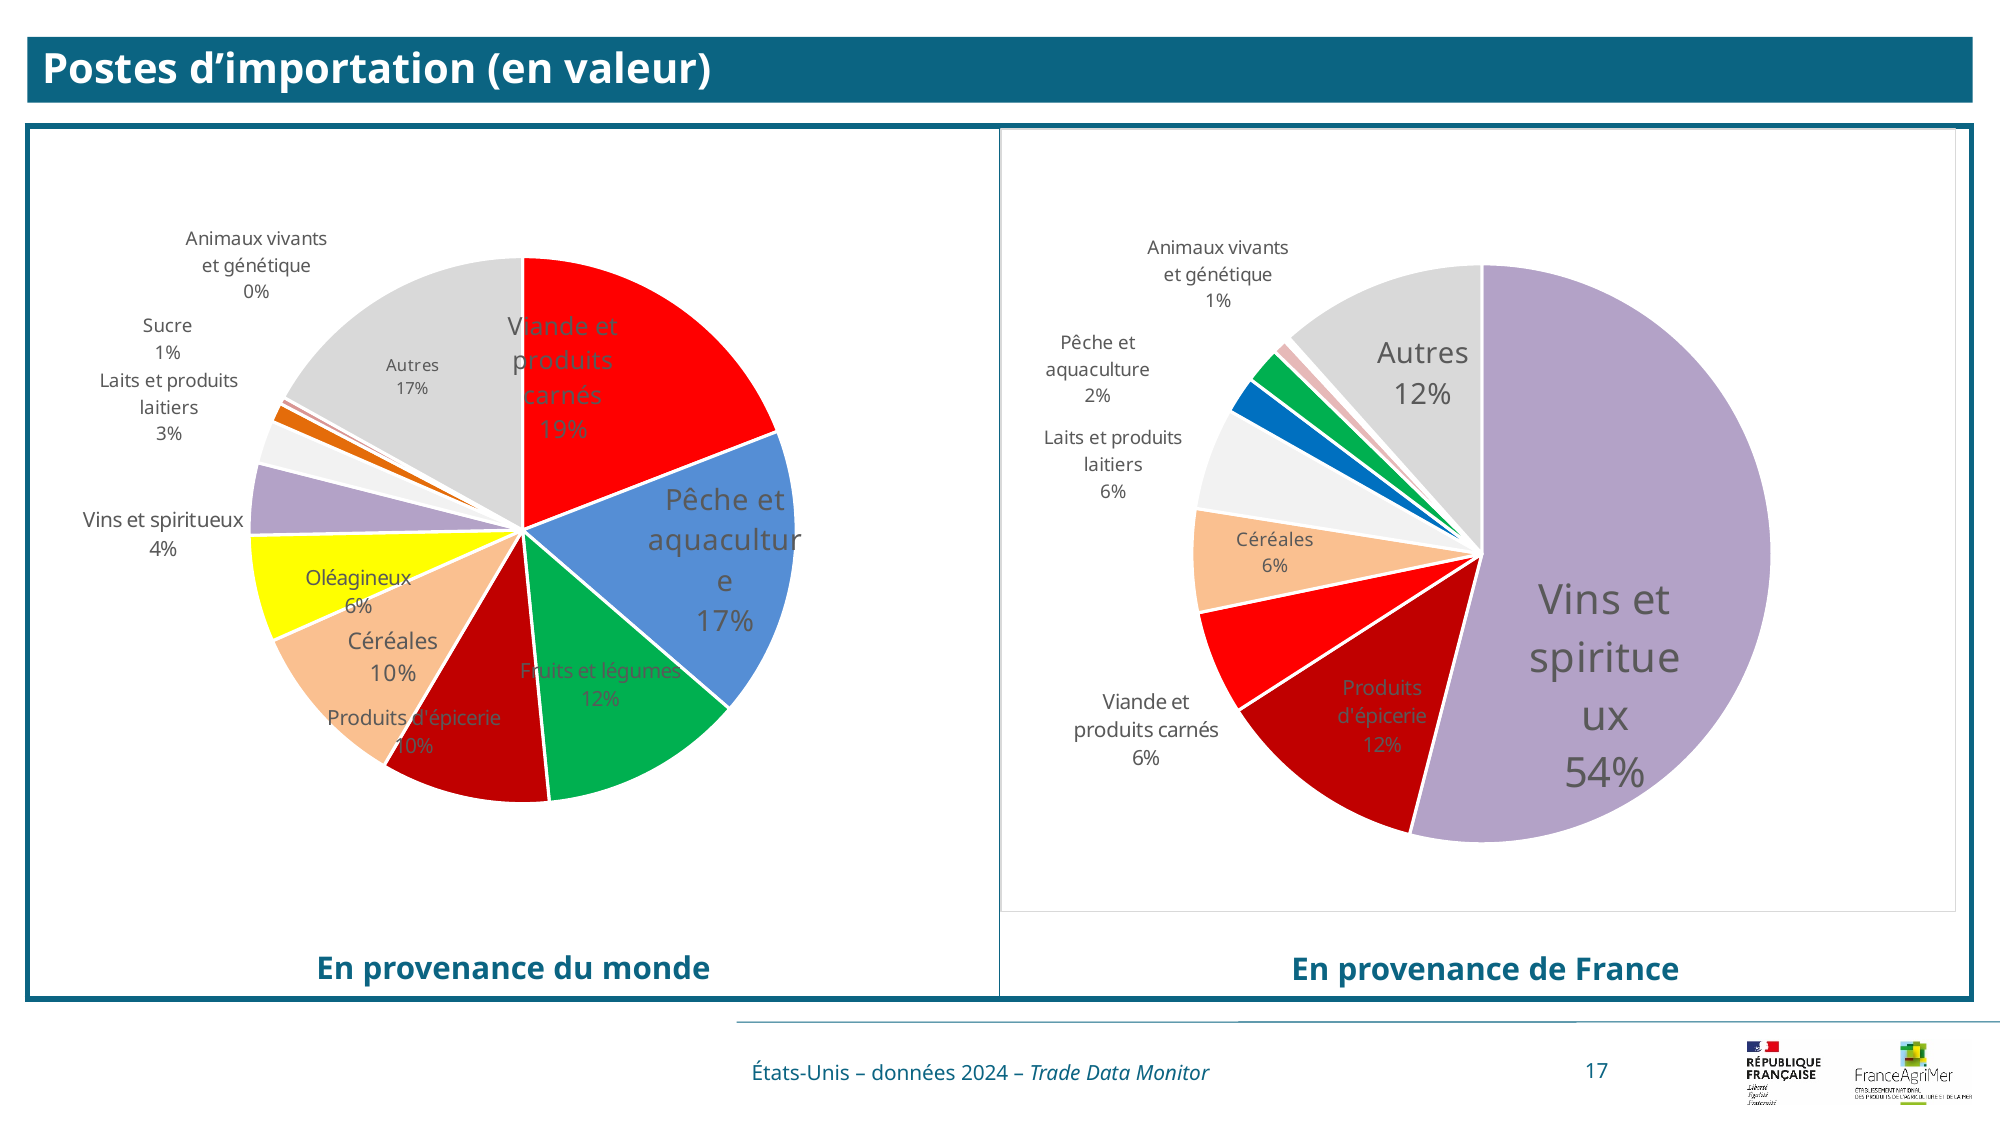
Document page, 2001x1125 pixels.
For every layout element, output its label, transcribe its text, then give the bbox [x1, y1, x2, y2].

chart [27, 128, 994, 913]
list Postes d’importation (en valeur) [27, 36, 1973, 103]
chart [999, 128, 1957, 913]
slide_number 17 [1569, 1042, 1718, 1102]
picture [1747, 1039, 1972, 1105]
footer États-Unis – données 2024 – Trade Data Monitor [736, 1042, 1552, 1102]
